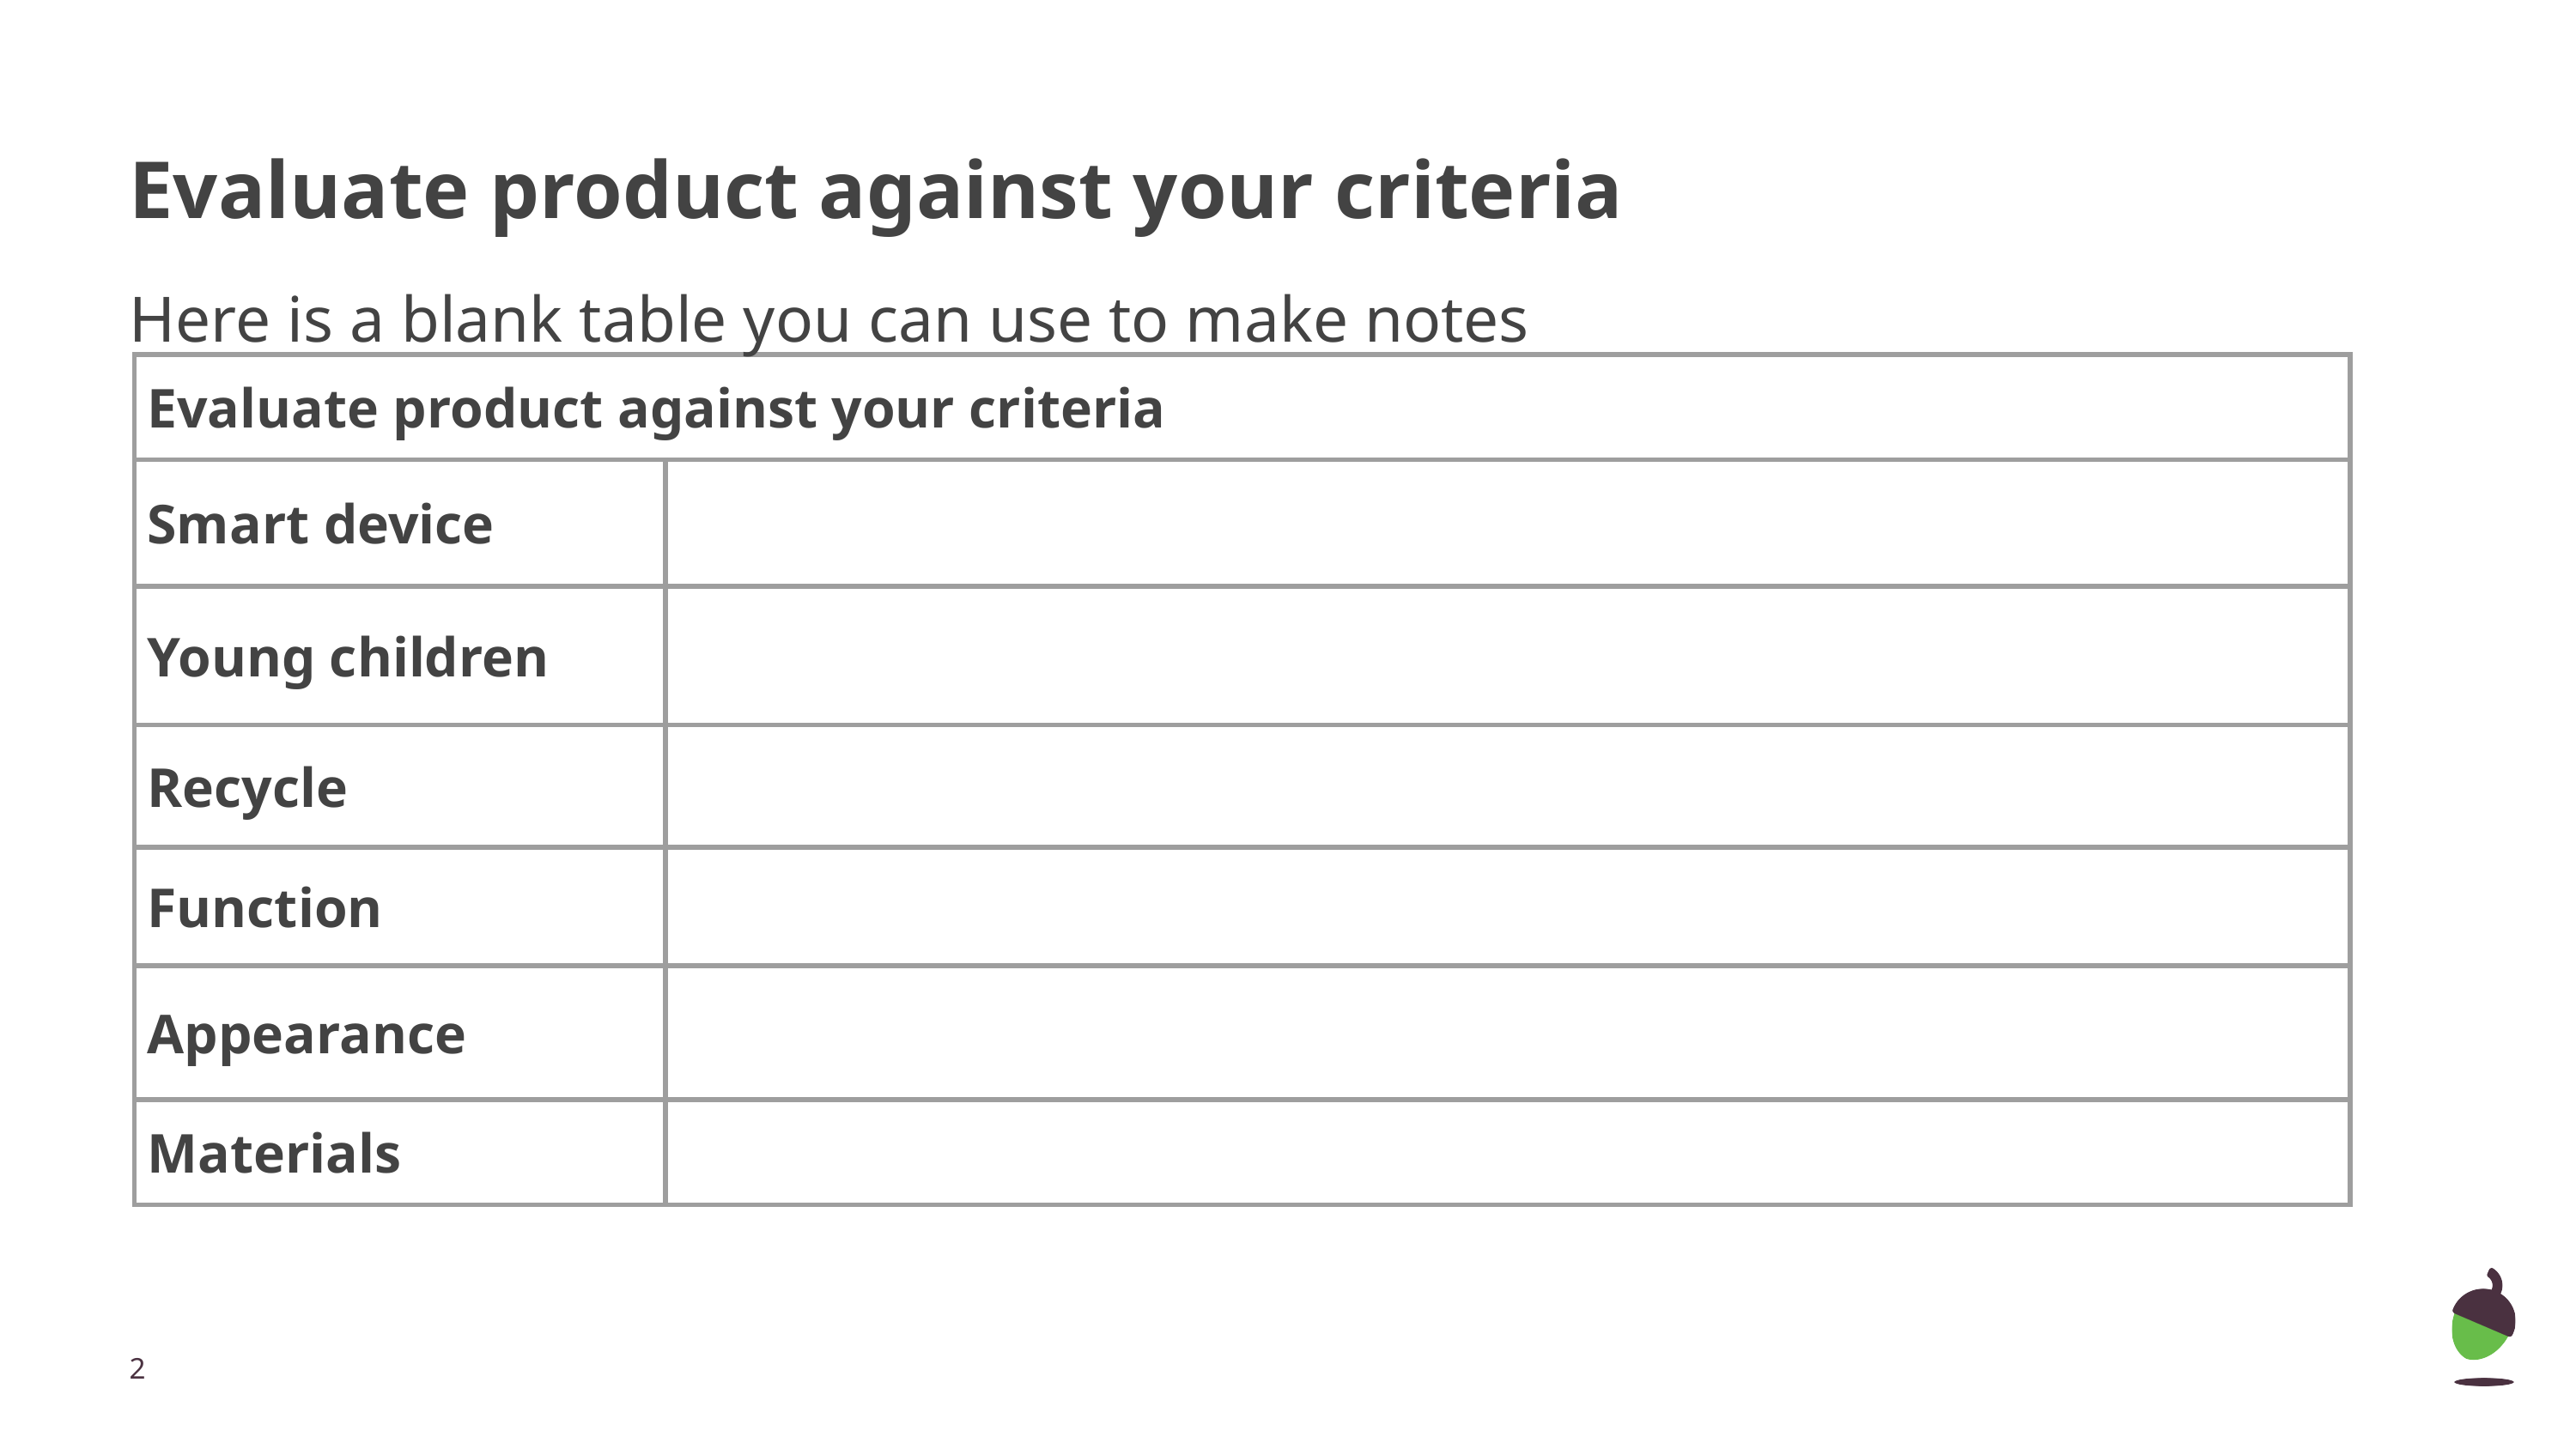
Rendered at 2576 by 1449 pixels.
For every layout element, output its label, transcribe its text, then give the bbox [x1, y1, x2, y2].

list Here is a blank table you can use to make notes [129, 257, 2184, 405]
table_cell [668, 968, 2348, 1097]
table_cell [668, 727, 2348, 845]
table_cell Function [137, 850, 663, 963]
table_cell Materials [137, 1102, 663, 1203]
table_cell [668, 1102, 2348, 1203]
table_cell Young children [137, 589, 663, 723]
picture [2451, 1268, 2516, 1386]
table_cell [668, 462, 2348, 584]
table_cell Smart device [137, 462, 663, 584]
slide_number ‹#› [129, 1349, 332, 1401]
table_cell Recycle [137, 727, 663, 845]
table_header Evaluate product against your criteria [137, 357, 2348, 458]
table_cell [668, 589, 2348, 723]
table_cell Appearance [137, 968, 663, 1097]
title Evaluate product against your criteria [129, 124, 1990, 257]
table_cell [668, 850, 2348, 963]
